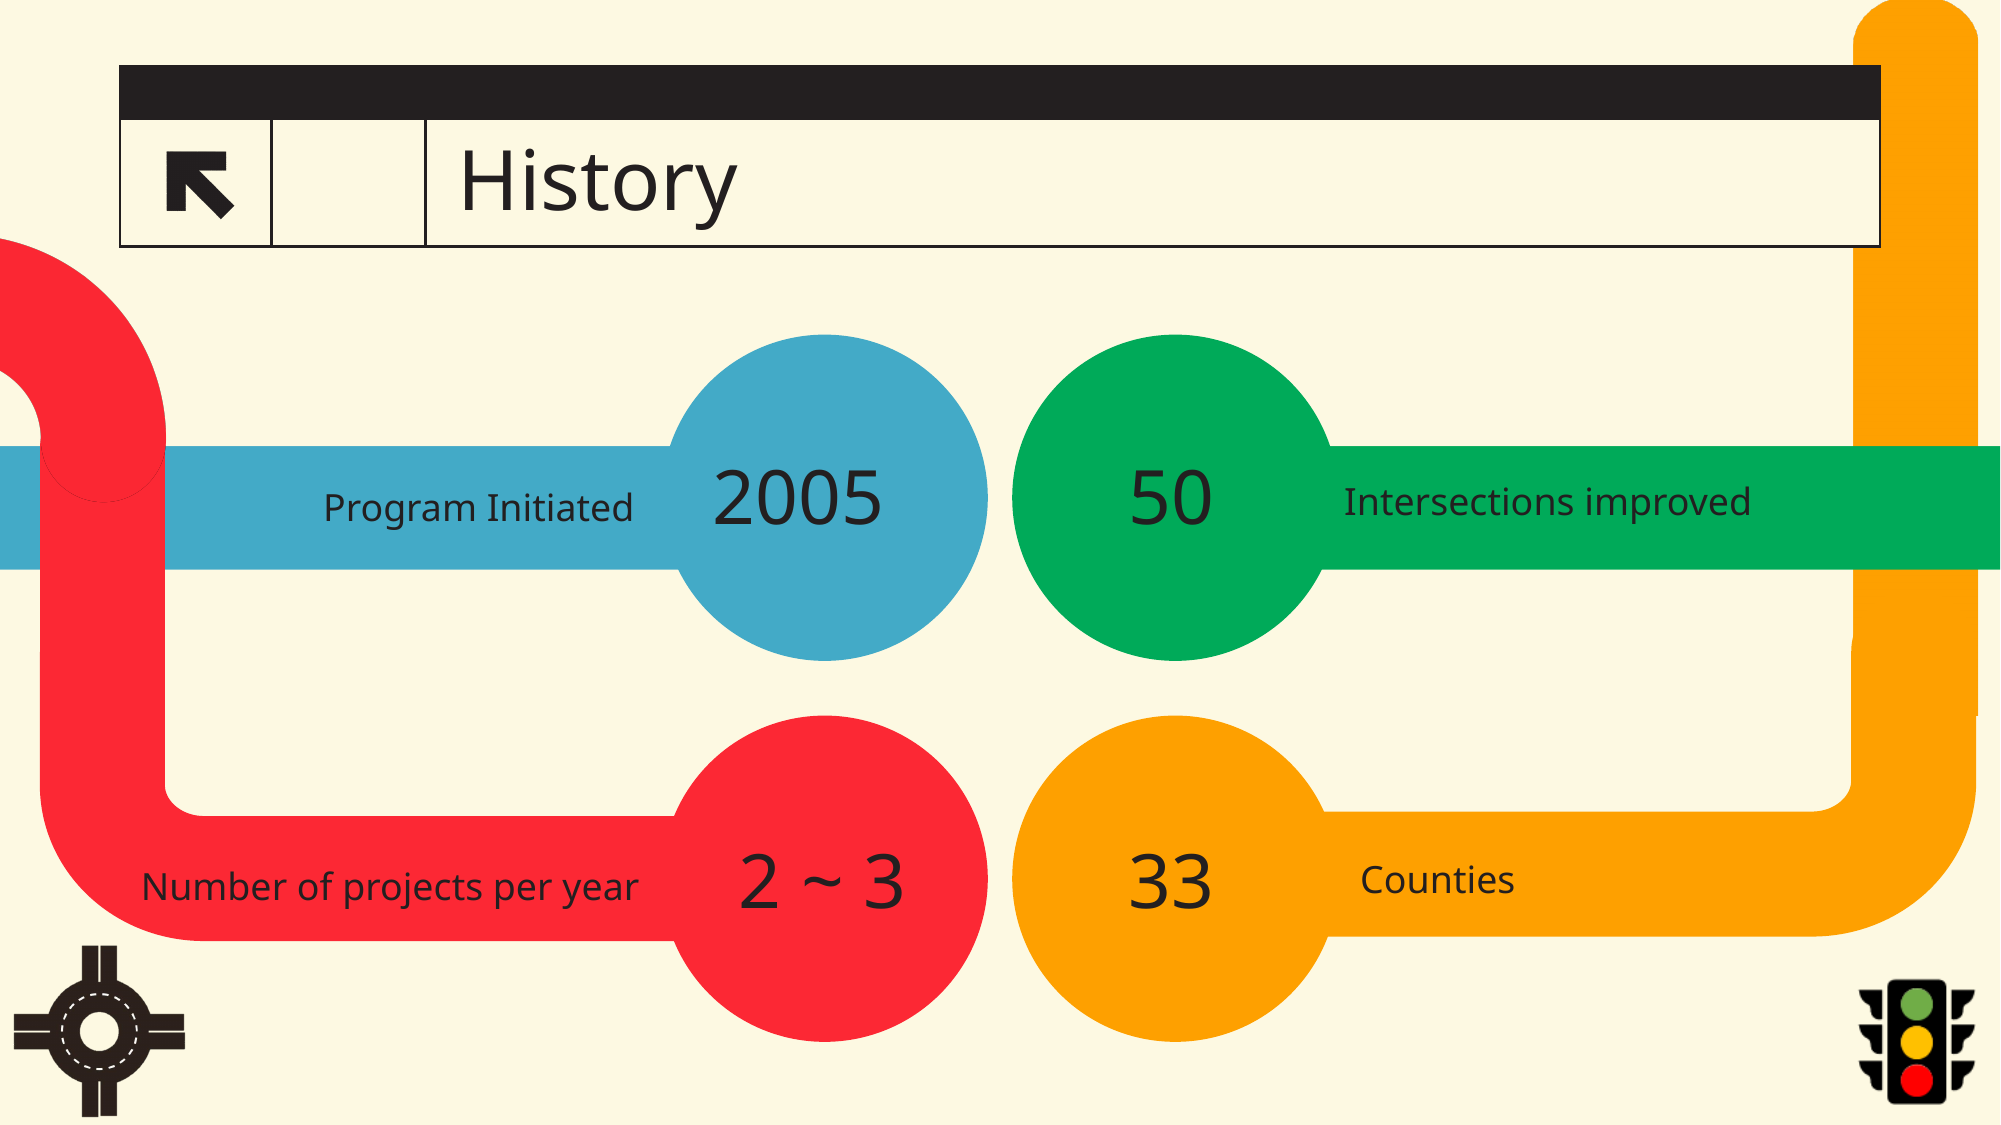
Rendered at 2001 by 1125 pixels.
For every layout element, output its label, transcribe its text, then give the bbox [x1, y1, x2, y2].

text_box Intersections improved [1329, 470, 2000, 531]
slide_number . [271, 114, 427, 217]
list Counties [1416, 848, 1803, 909]
picture [0, 941, 193, 1125]
text_box 2 ~ 3 [724, 825, 1027, 931]
text_box 50 [1113, 442, 1416, 547]
picture [0, 233, 677, 570]
list Number of projects per year [94, 855, 655, 916]
text_box 2005 [697, 442, 1000, 547]
list Program Initiated [192, 476, 650, 537]
text_box 33 [1113, 825, 1416, 931]
picture [1834, 959, 2000, 1125]
title History [442, 120, 1880, 248]
picture [121, 105, 271, 258]
picture [1323, 0, 2001, 716]
